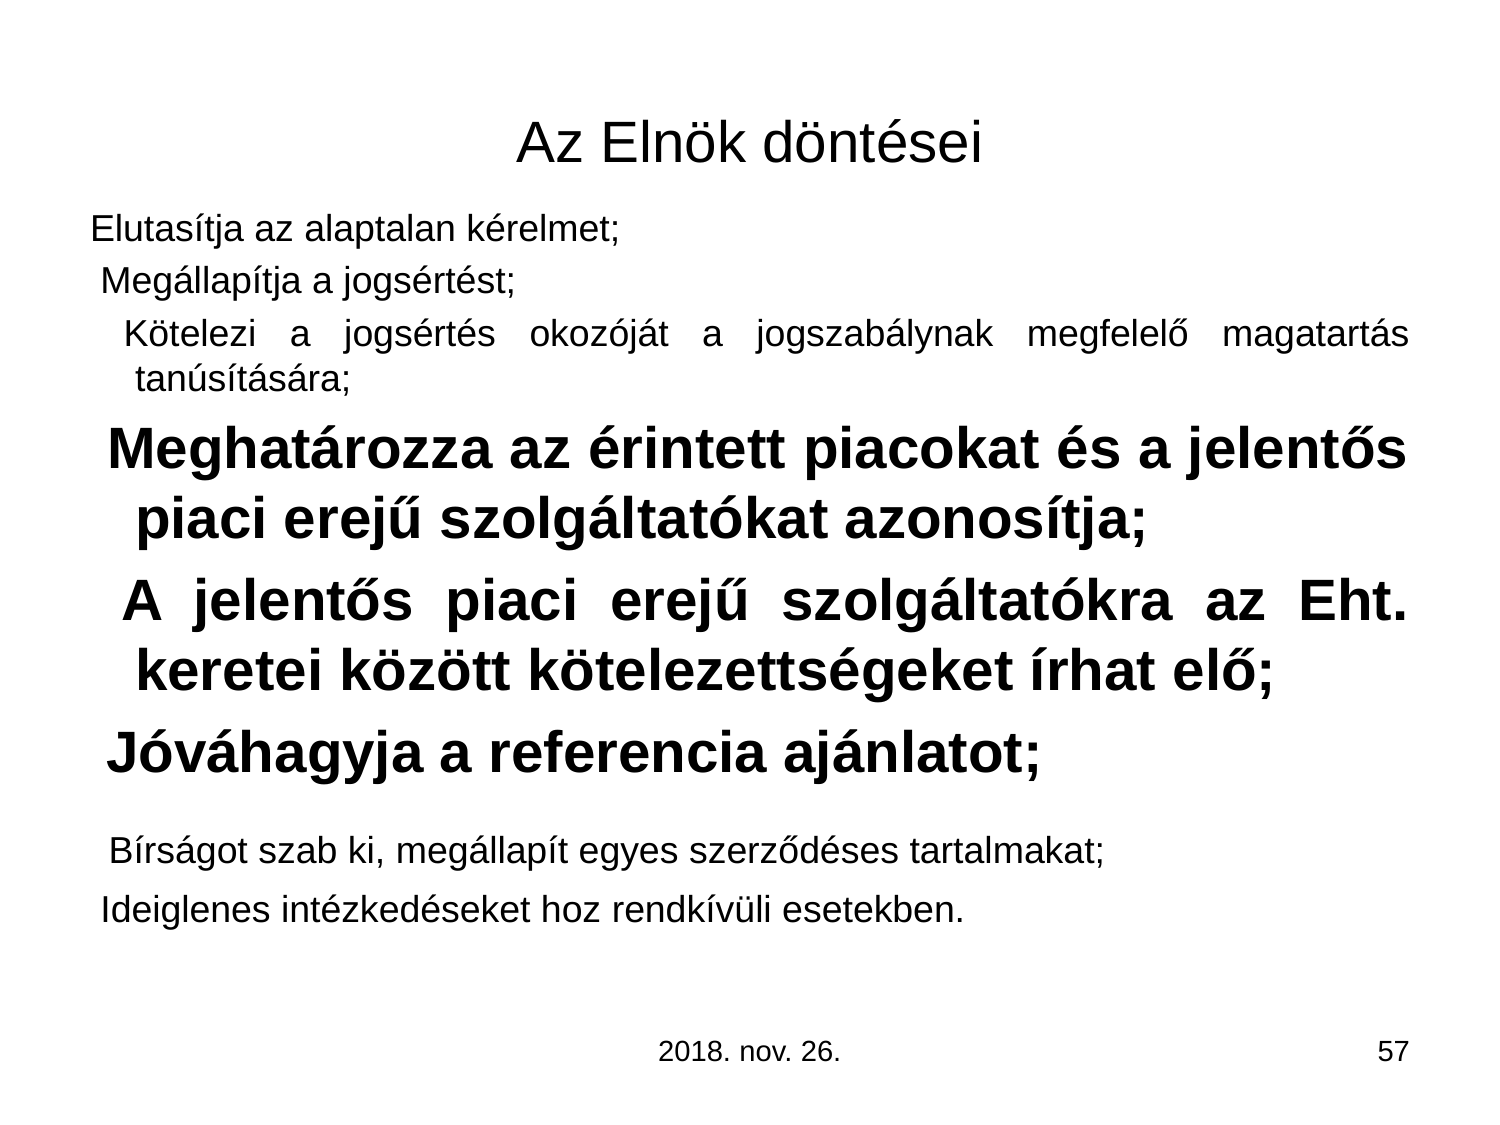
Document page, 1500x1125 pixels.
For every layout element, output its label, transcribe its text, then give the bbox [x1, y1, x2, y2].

list Elutasítja az alaptalan kérelmet; Megállapítja a jogsértést; Kötelezi a jogsértés okozóját a jogszabálynak megfelelő magatartás tanúsítására; Meghatározza az érintett piacokat és a jelentős piaci erejű szolgáltatókat azonosítja; A jelentős piaci erejű szolgáltatókra az Eht. keretei között kötelezettségeket írhat elő; Jóváhagyja a referencia ajánlatot; Bírságot szab ki, megállapít egyes szerződéses tartalmakat; Ideiglenes intézkedéseket hoz rendkívüli esetekben. [75, 196, 1425, 1005]
footer 2018. nov. 26. [512, 1024, 988, 1103]
title Az Elnök döntései [75, 45, 1425, 196]
slide_number 57 [1074, 1024, 1426, 1103]
